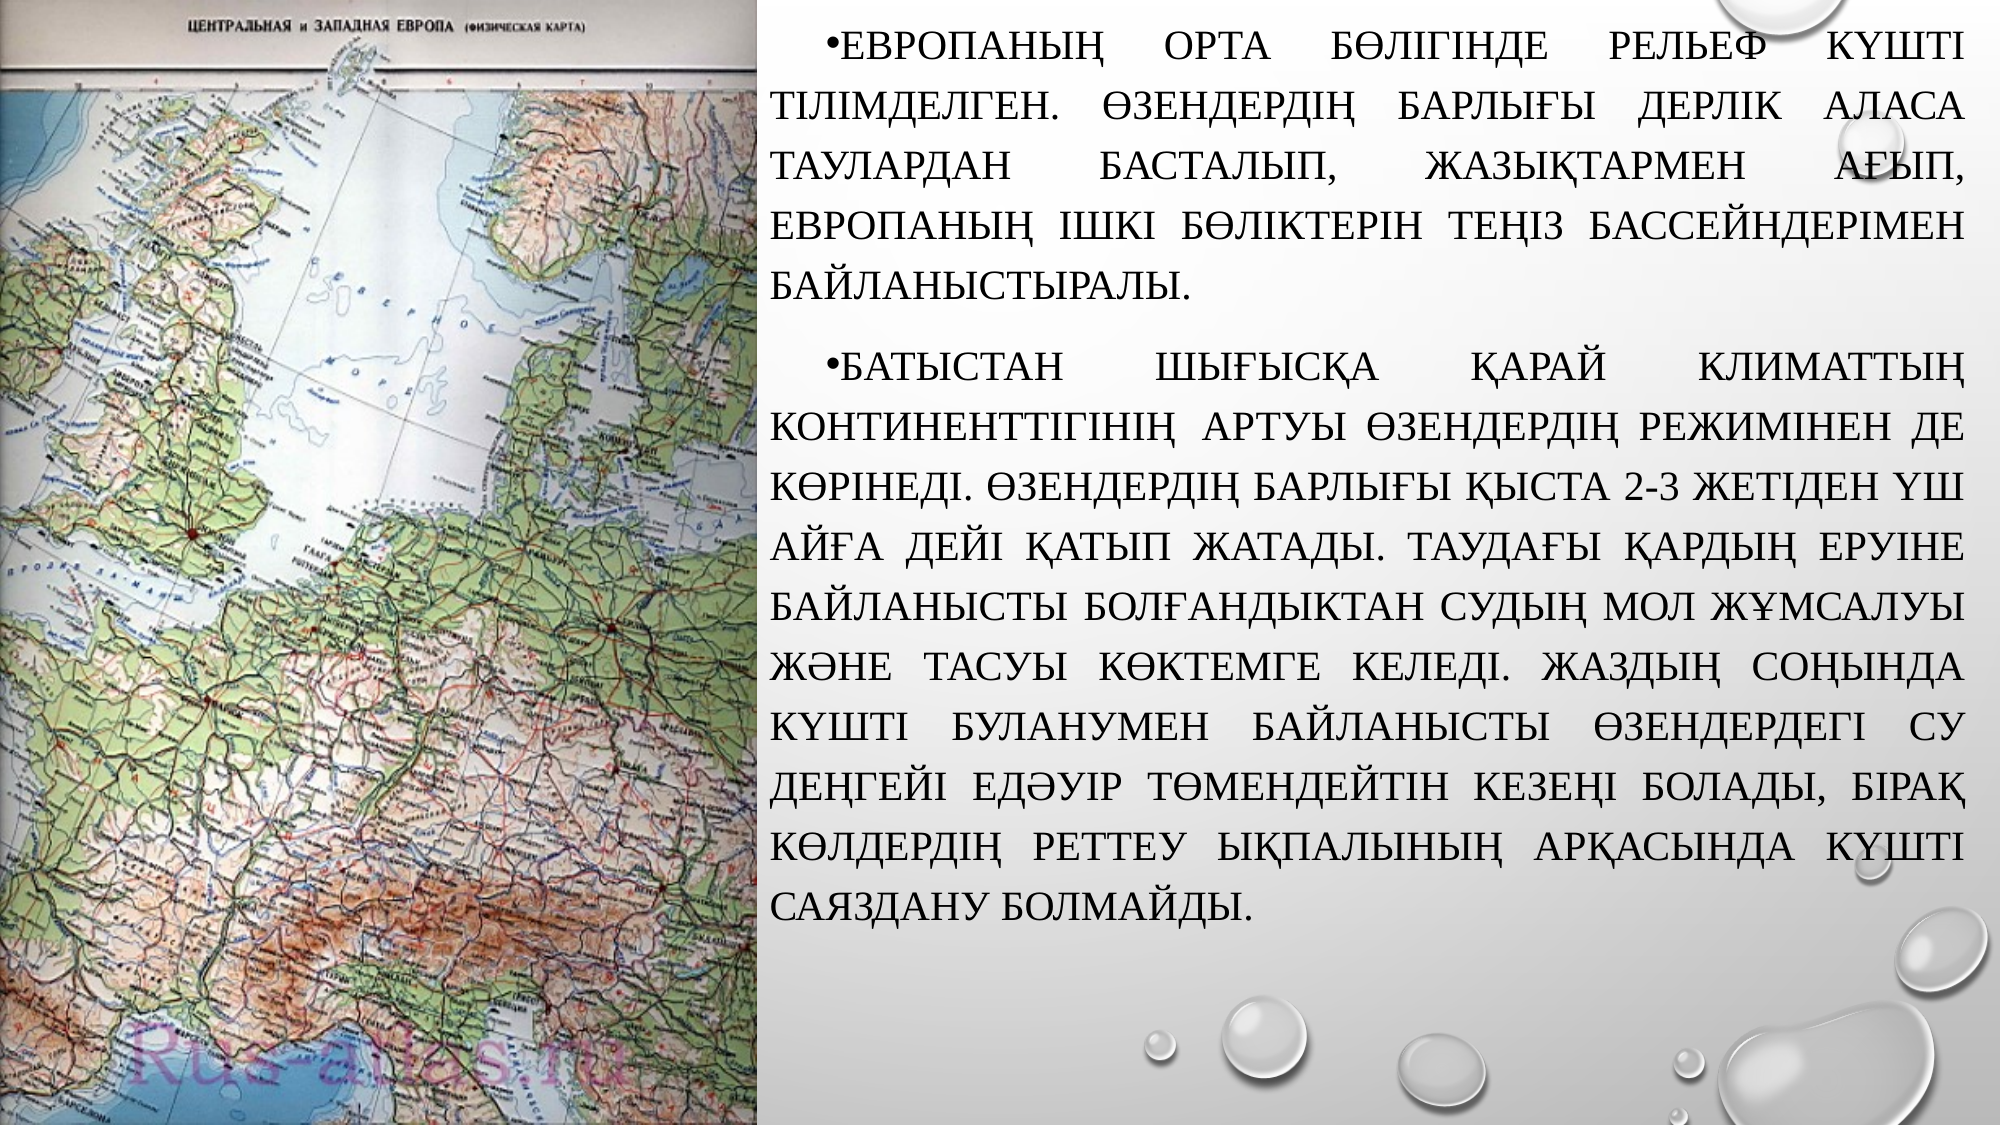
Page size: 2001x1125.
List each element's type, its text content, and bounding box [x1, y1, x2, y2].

picture [0, 0, 757, 1125]
list Европаның орта бөлігінде рельеф күшті тілімделген. Өзендердің барлығы дерлік аласа таулардан басталып, жазықтармен ағып, Европаның ішкі бөліктерін теңіз бассейндерімен байланыстыралы. Батыстан шығысқа қарай климаттың континенттігінің артуы өзендердің режимінен де көрінеді. Өзендердің барлығы қыста 2-3 жетіден үш айға дейі қатып жатады. Таудағы қардың еруіне байланысты болғандыктан судың мол жұмсалуы және тасуы көктемге келеді. Жаздың соңында күшті буланумен байланысты өзендердегі су деңгейі едәуір төмендейтін кезеңі болады, бірақ көлдердің реттеу ықпалының арқасында күшті саяздану болмайды. [758, 0, 2000, 1125]
